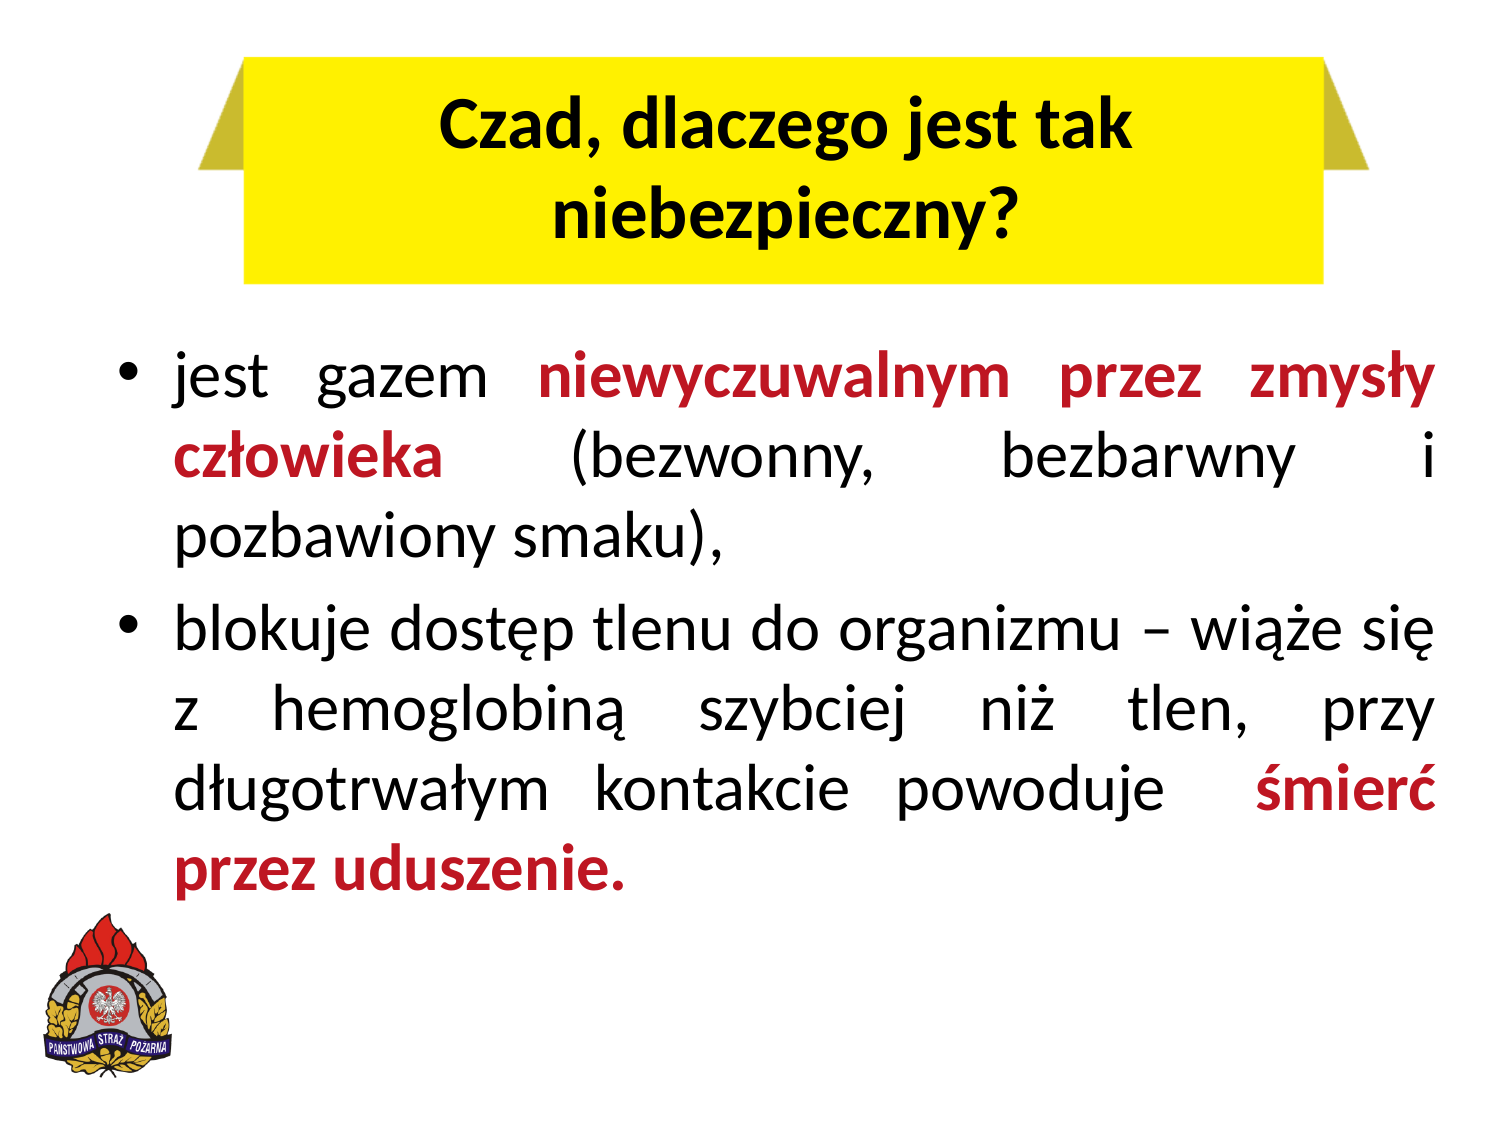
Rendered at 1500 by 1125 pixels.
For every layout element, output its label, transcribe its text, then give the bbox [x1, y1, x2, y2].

picture [113, 2, 1461, 316]
list jest gazem niewyczuwalnym przez zmysły człowieka (bezwonny, bezbarwny i pozbawiony smaku), blokuje dostęp tlenu do organizmu – wiąże się z hemoglobiną szybciej niż tlen, przy długotrwałym kontakcie powoduje śmierć przez uduszenie. [101, 323, 1452, 1066]
picture [43, 913, 172, 1078]
